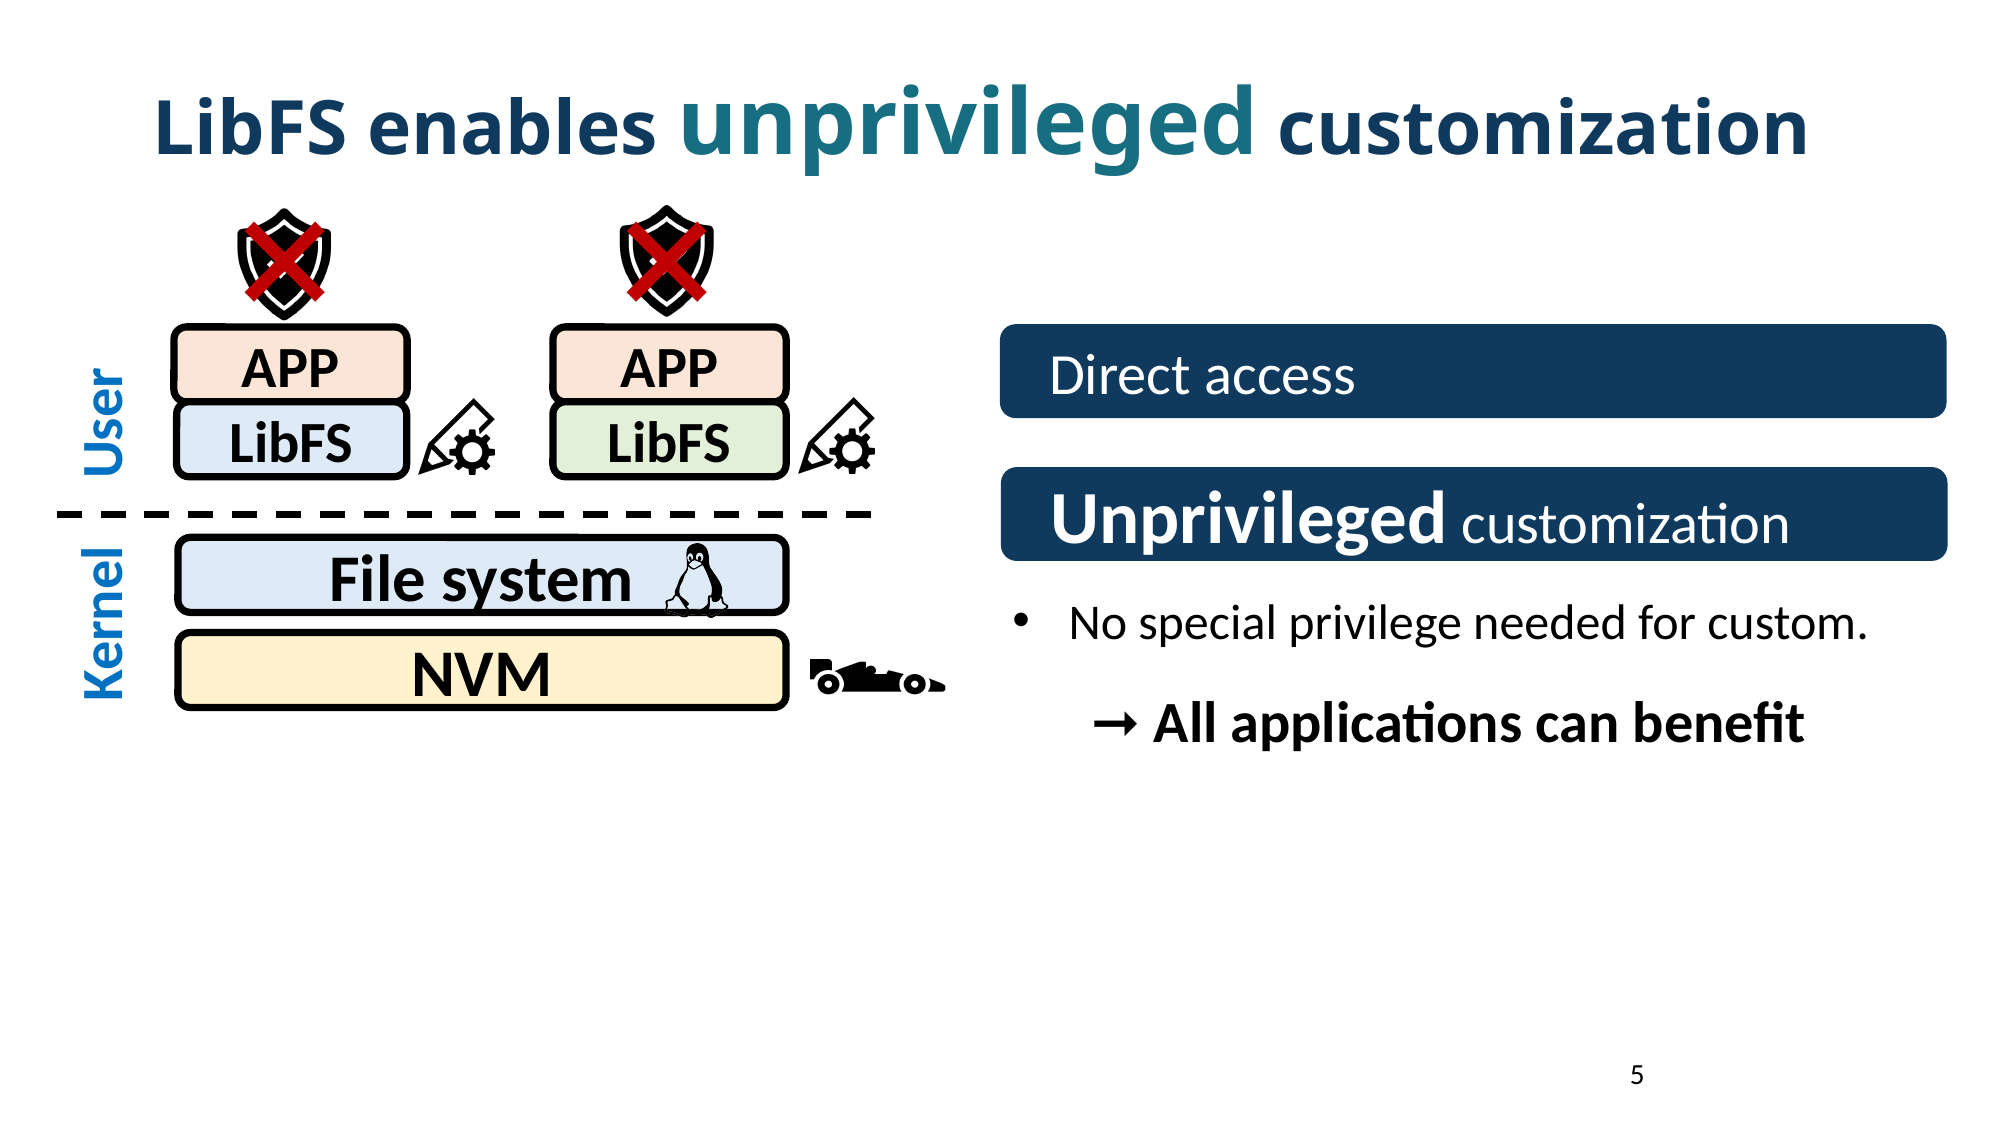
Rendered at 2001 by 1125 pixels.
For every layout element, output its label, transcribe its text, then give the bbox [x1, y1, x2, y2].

text_box APP [172, 325, 409, 402]
text_box Unprivileged customization [1000, 467, 1948, 552]
picture [659, 543, 734, 618]
text_box LibFS [175, 400, 408, 478]
picture [807, 611, 948, 742]
text_box Kernel [56, 525, 142, 717]
picture [798, 397, 875, 474]
slide_number 5 [1412, 1042, 1863, 1103]
text_box Direct access [999, 324, 1947, 419]
text_box No special privilege needed for custom. ➞ All applications can benefit [997, 552, 1977, 665]
text_box APP [551, 325, 788, 402]
text_box NVM [176, 631, 788, 709]
picture [218, 197, 350, 330]
text_box LibFS enables unprivileged customization [137, 59, 1943, 190]
text_box LibFS [551, 400, 788, 478]
text_box User [56, 342, 142, 494]
picture [600, 194, 733, 326]
text_box File system [177, 537, 787, 613]
picture [418, 398, 495, 475]
